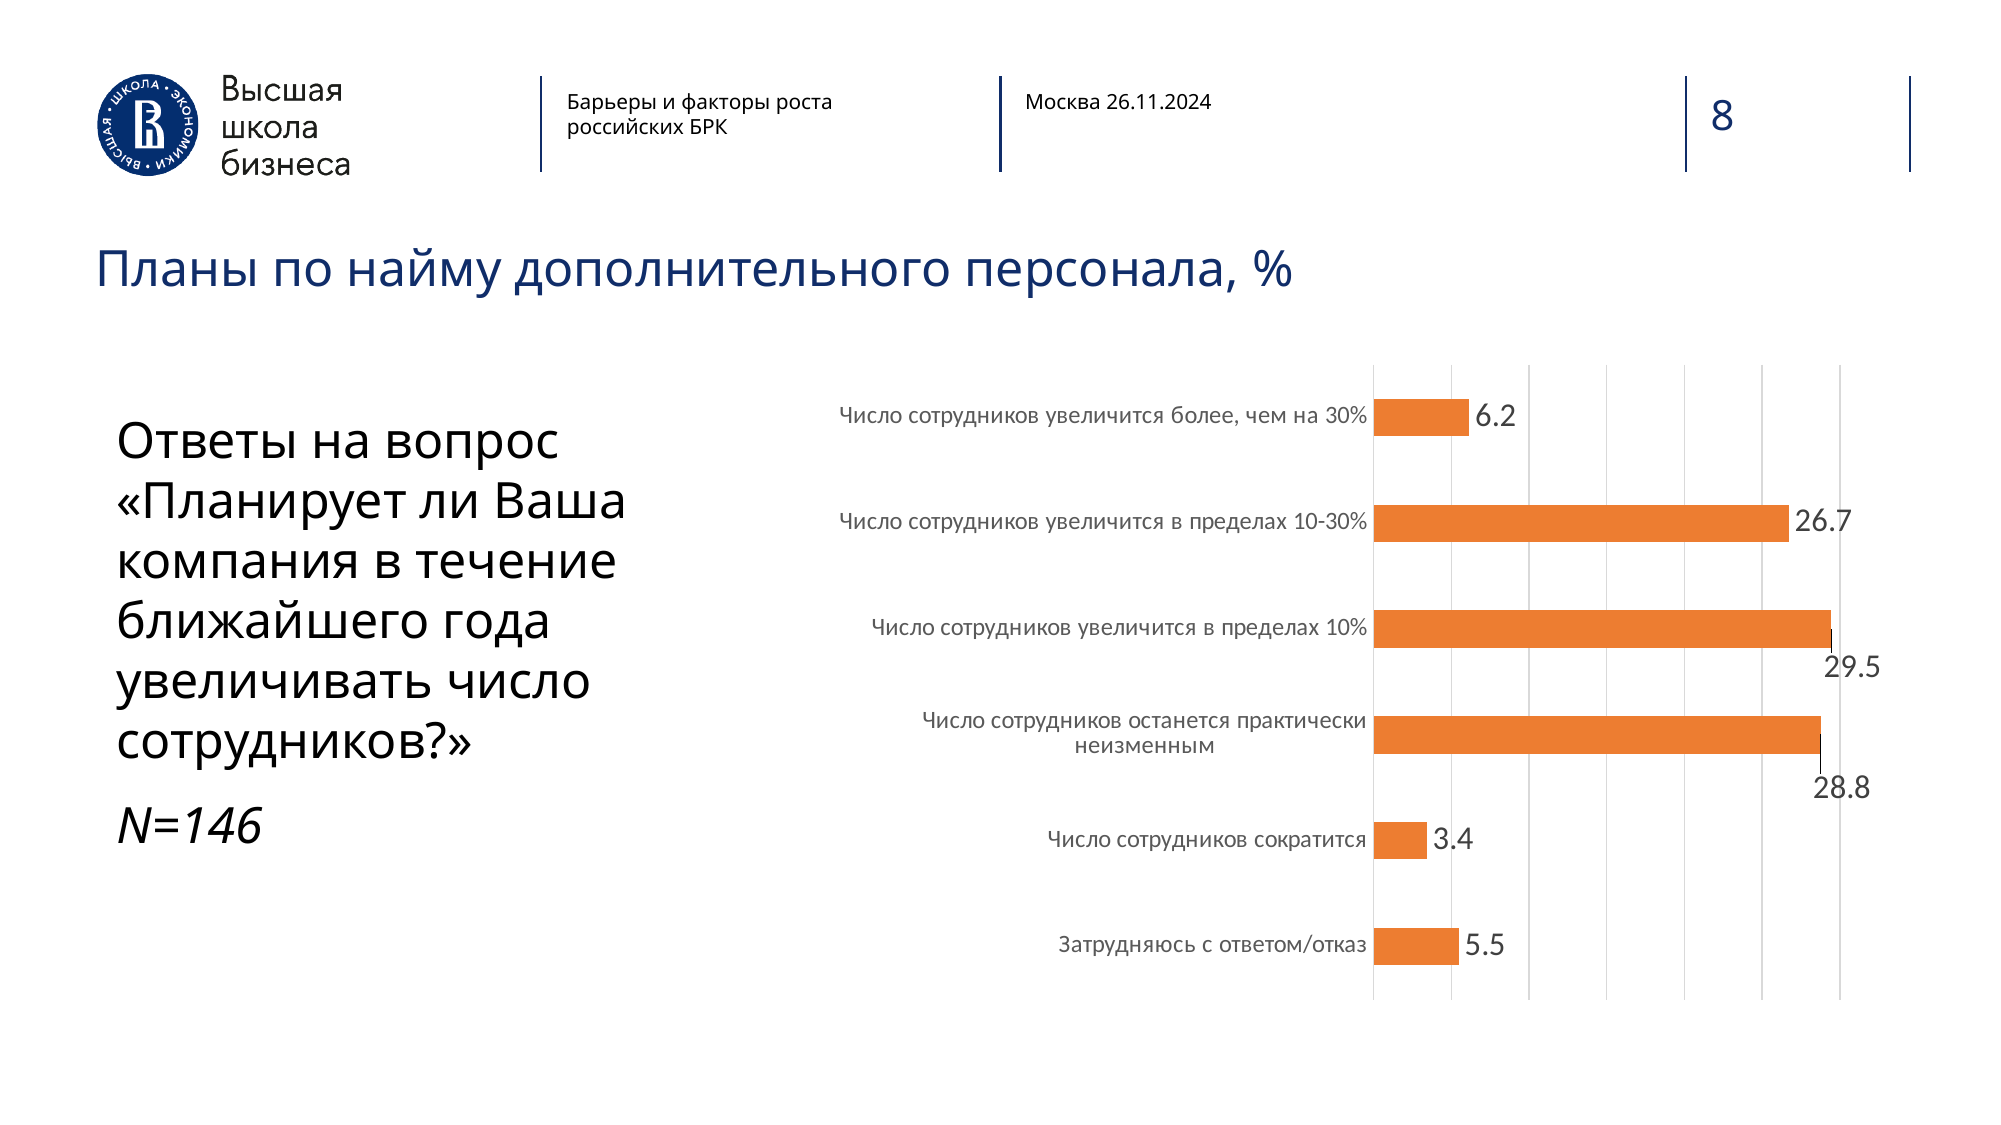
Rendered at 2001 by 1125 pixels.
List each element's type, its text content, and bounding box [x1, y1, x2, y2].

text_box Барьеры и факторы роста российских БРК [552, 81, 938, 147]
text_box 8 [1695, 81, 1807, 154]
chart [818, 351, 1882, 1013]
text_box Планы по найму дополнительного персонала, % [80, 229, 1743, 304]
text_box Ответы на вопрос «Планирует ли Ваша компания в течение ближайшего года увеличивать число сотрудников?» N=146 [101, 401, 798, 861]
text_box Москва 26.11.2024 [1010, 81, 1396, 122]
picture [55, 42, 398, 214]
